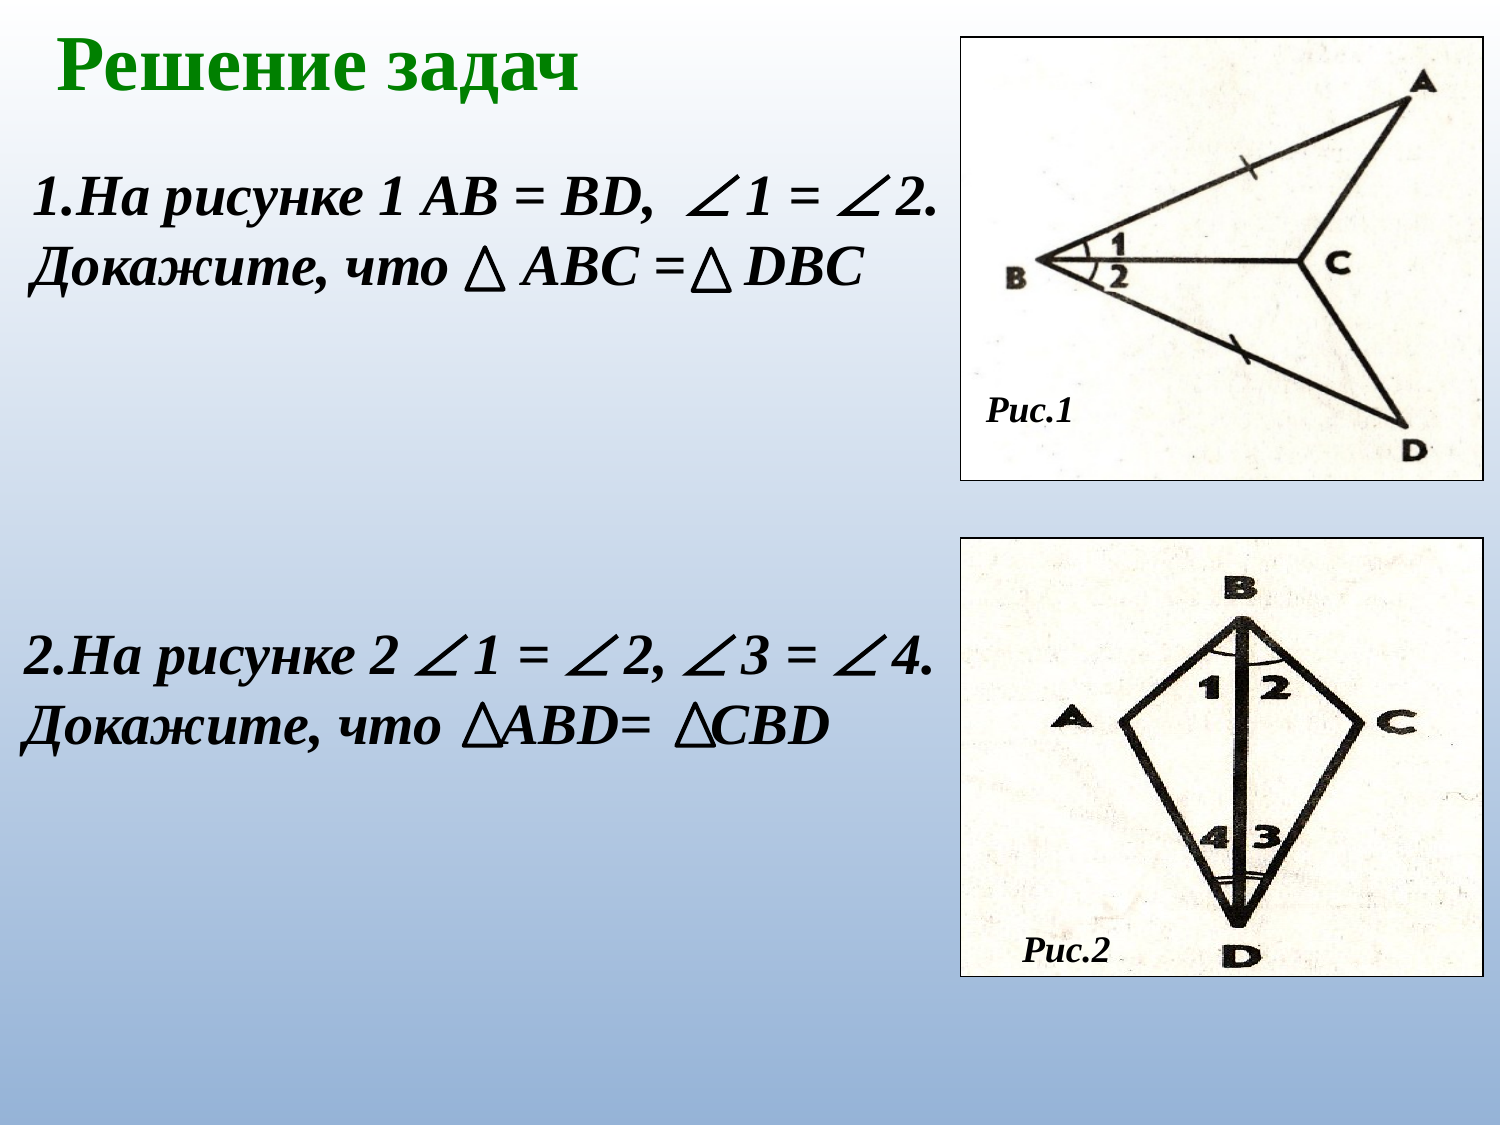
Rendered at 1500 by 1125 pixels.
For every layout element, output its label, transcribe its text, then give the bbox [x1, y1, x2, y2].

picture [960, 538, 1483, 977]
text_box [17, 149, 955, 377]
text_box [9, 608, 955, 766]
text_box Решение задач [29, 3, 608, 114]
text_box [960, 37, 1483, 481]
